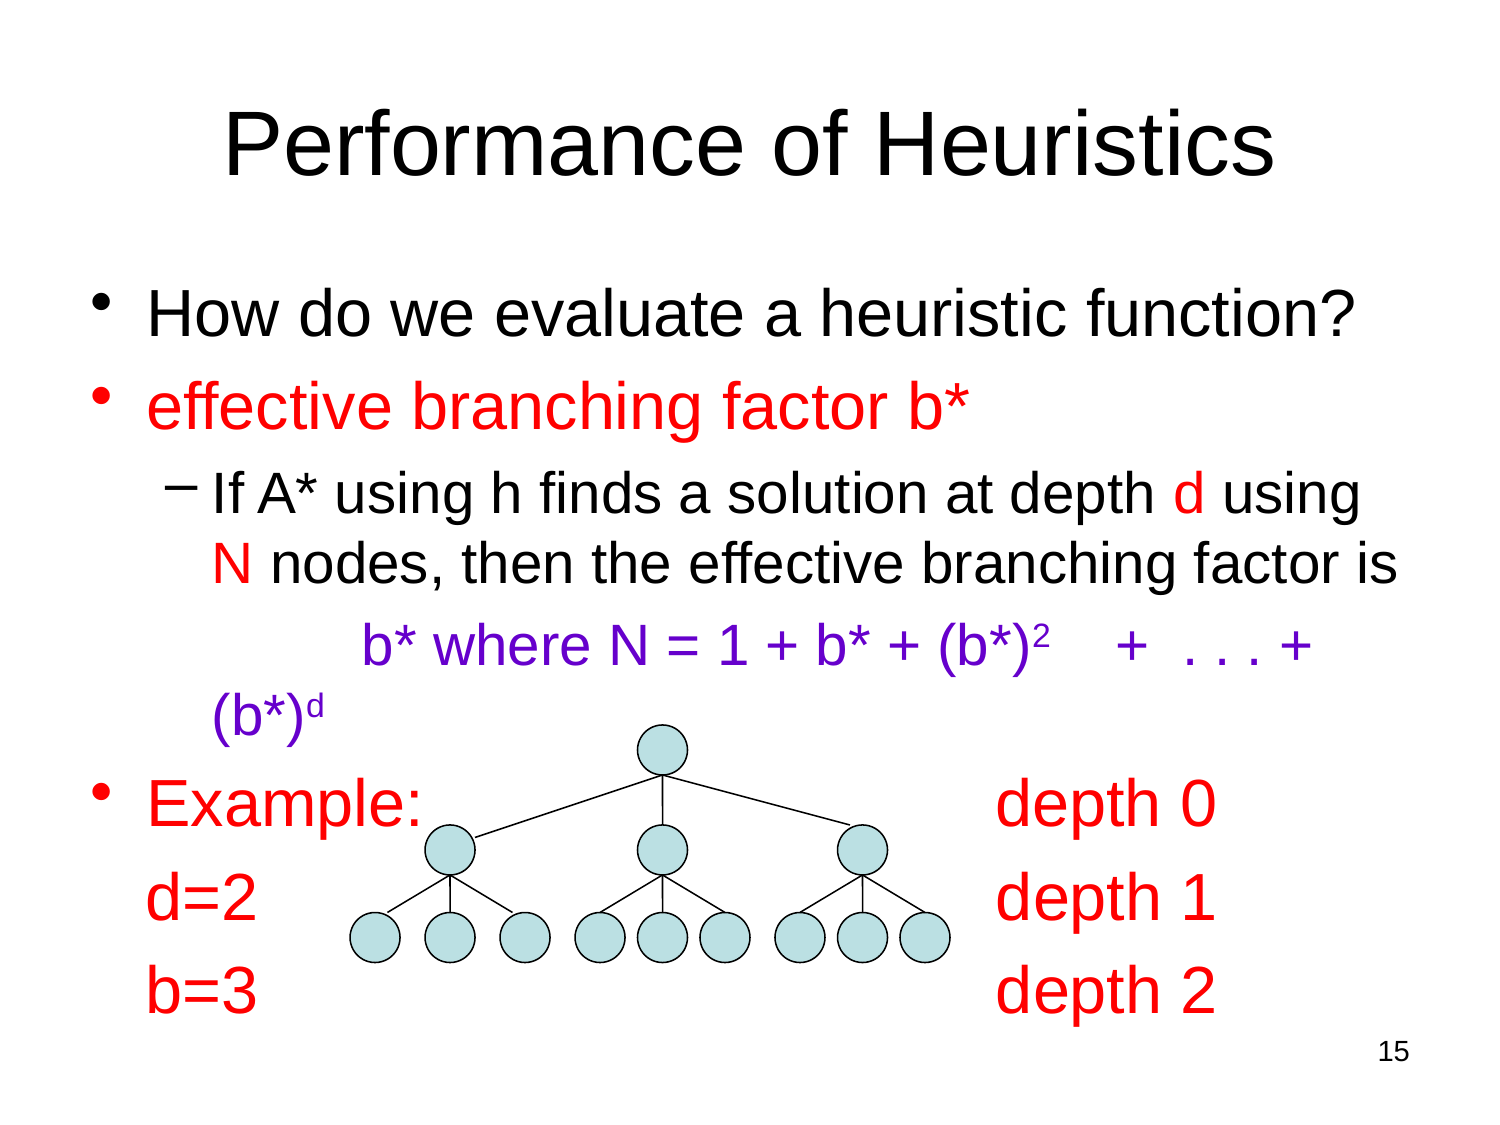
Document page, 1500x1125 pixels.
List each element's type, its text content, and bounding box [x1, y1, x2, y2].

text_box [774, 912, 826, 963]
list How do we evaluate a heuristic function? effective branching factor b* If A* using h finds a solution at depth d using N nodes, then the effective branching factor is b* where N = 1 + b* + (b*)2 + . . . + (b*)d Example: depth 0 d=2 depth 1 b=3 depth 2 [75, 262, 1425, 1005]
text_box [425, 912, 476, 963]
slide_number 15 [1074, 1024, 1426, 1103]
text_box [500, 912, 551, 963]
text_box [900, 912, 951, 963]
title Performance of Heuristics [75, 45, 1425, 233]
text_box [350, 912, 401, 963]
text_box [699, 912, 751, 963]
text_box [637, 724, 688, 775]
text_box [575, 912, 626, 963]
text_box [837, 912, 888, 963]
text_box [637, 912, 688, 963]
text_box [637, 824, 688, 875]
text_box [837, 824, 888, 875]
text_box [425, 824, 476, 875]
